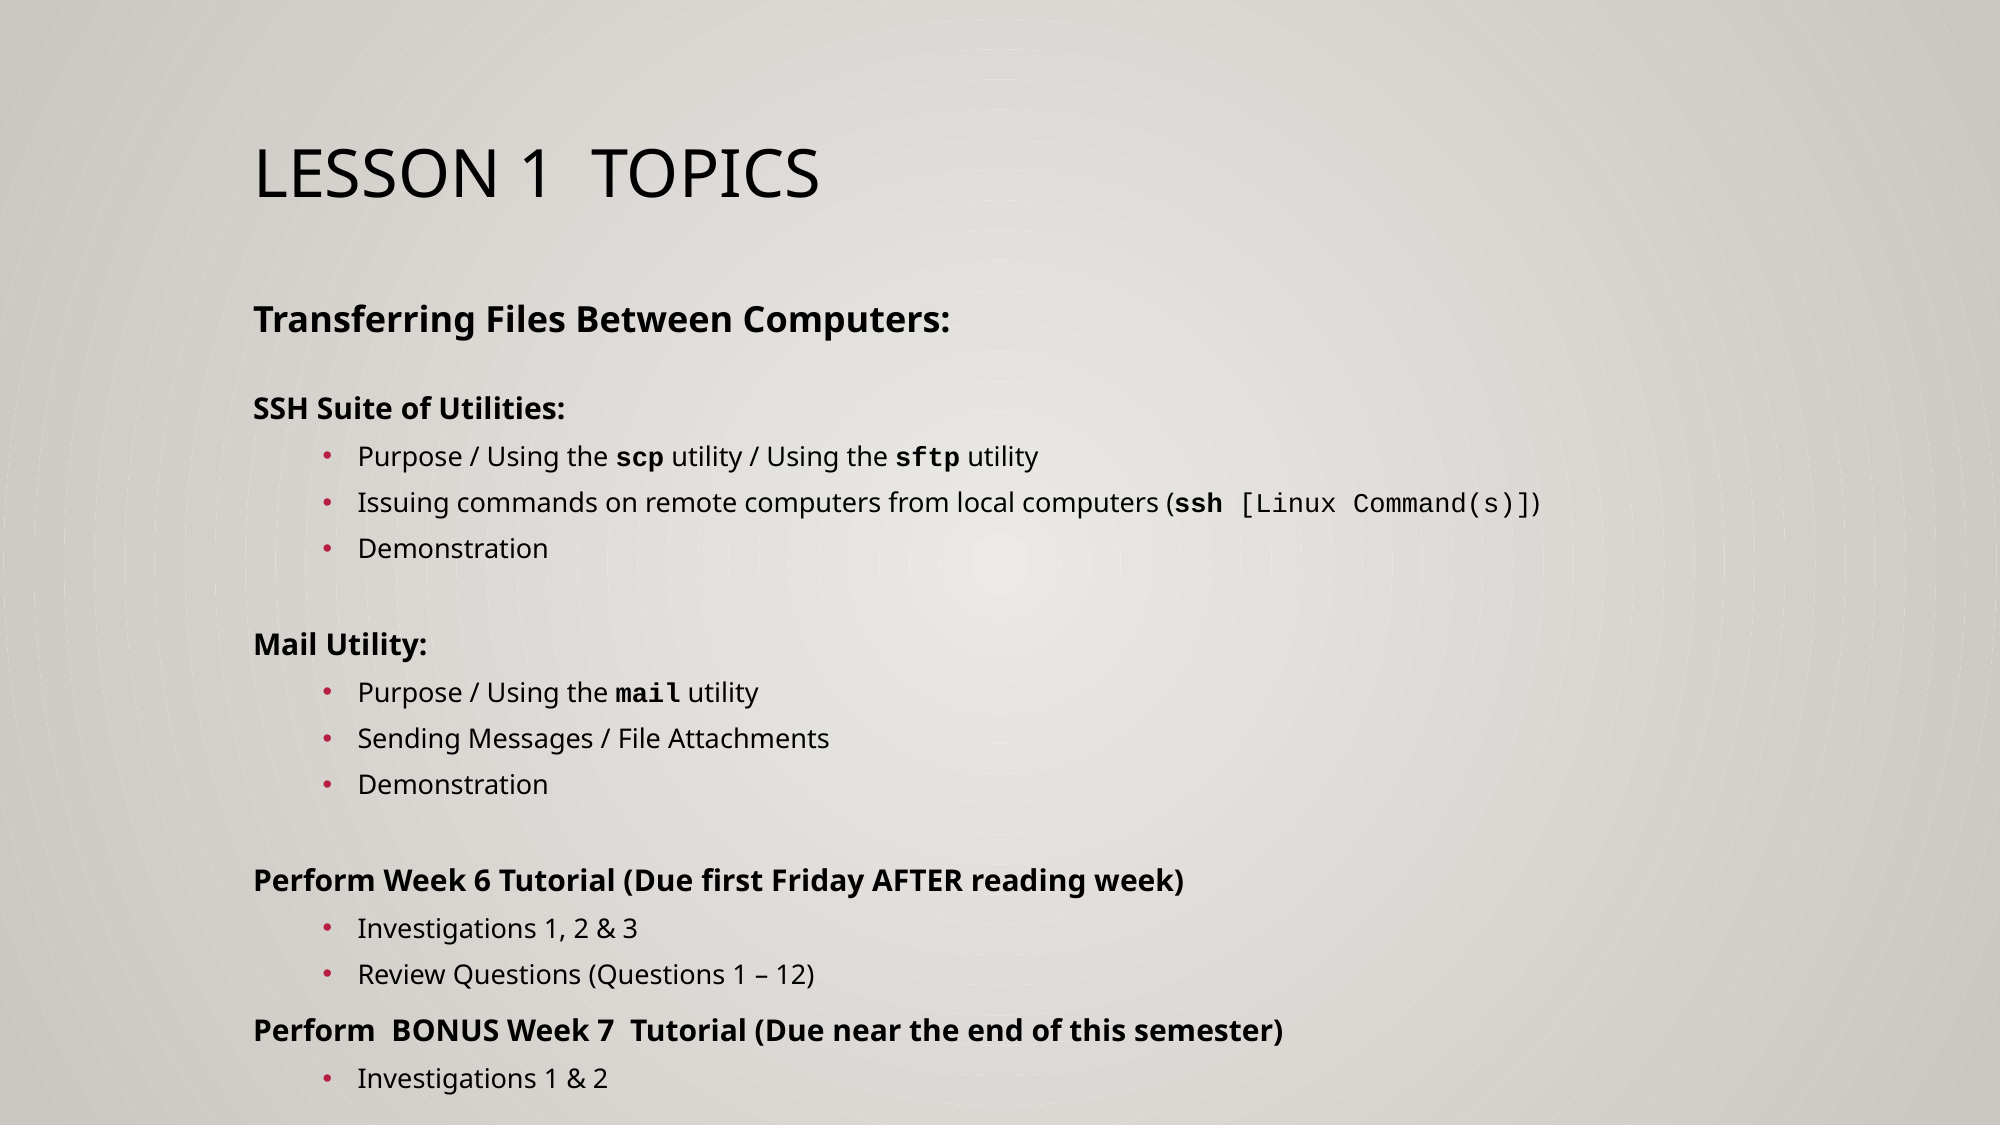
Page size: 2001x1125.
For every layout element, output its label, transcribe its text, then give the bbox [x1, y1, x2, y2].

title Lesson 1 topics [238, 131, 1814, 279]
list Transferring Files Between Computers: SSH Suite of Utilities: Purpose / Using the scp utility / Using the sftp utility Issuing commands on remote computers from local computers (ssh [Linux Command(s)]) Demonstration Mail Utility: Purpose / Using the mail utility Sending Messages / File Attachments Demonstration Perform Week 6 Tutorial (Due first Friday AFTER reading week) Investigations 1, 2 & 3 Review Questions (Questions 1 – 12) Perform BONUS Week 7 Tutorial (Due near the end of this semester) Investigations 1 & 2 [238, 279, 1814, 1111]
